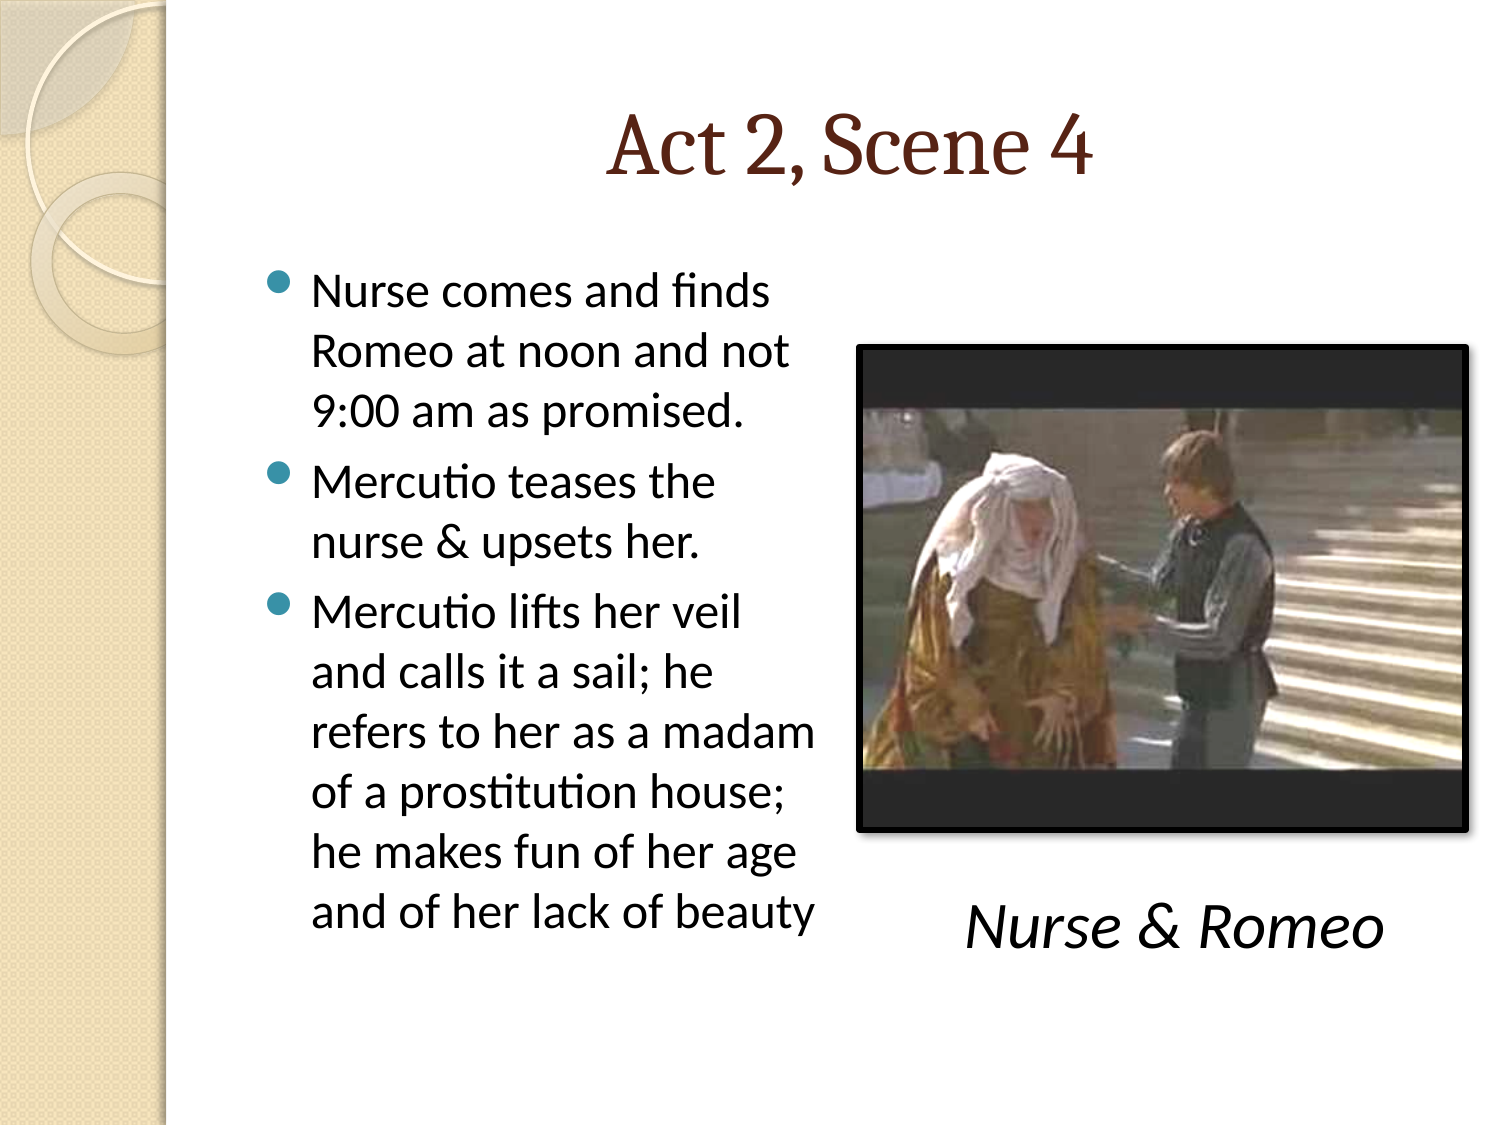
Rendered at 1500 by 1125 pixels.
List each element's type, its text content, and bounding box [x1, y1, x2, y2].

list Nurse comes and finds Romeo at noon and not 9:00 am as promised. Mercutio teases the nurse & upsets her. Mercutio lifts her veil and calls it a sail; he refers to her as a madam of a prostitution house; he makes fun of her age and of her lack of beauty [235, 249, 836, 1016]
text_box Nurse & Romeo [912, 874, 1438, 970]
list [862, 349, 1463, 827]
title Act 2, Scene 4 [235, 45, 1466, 233]
